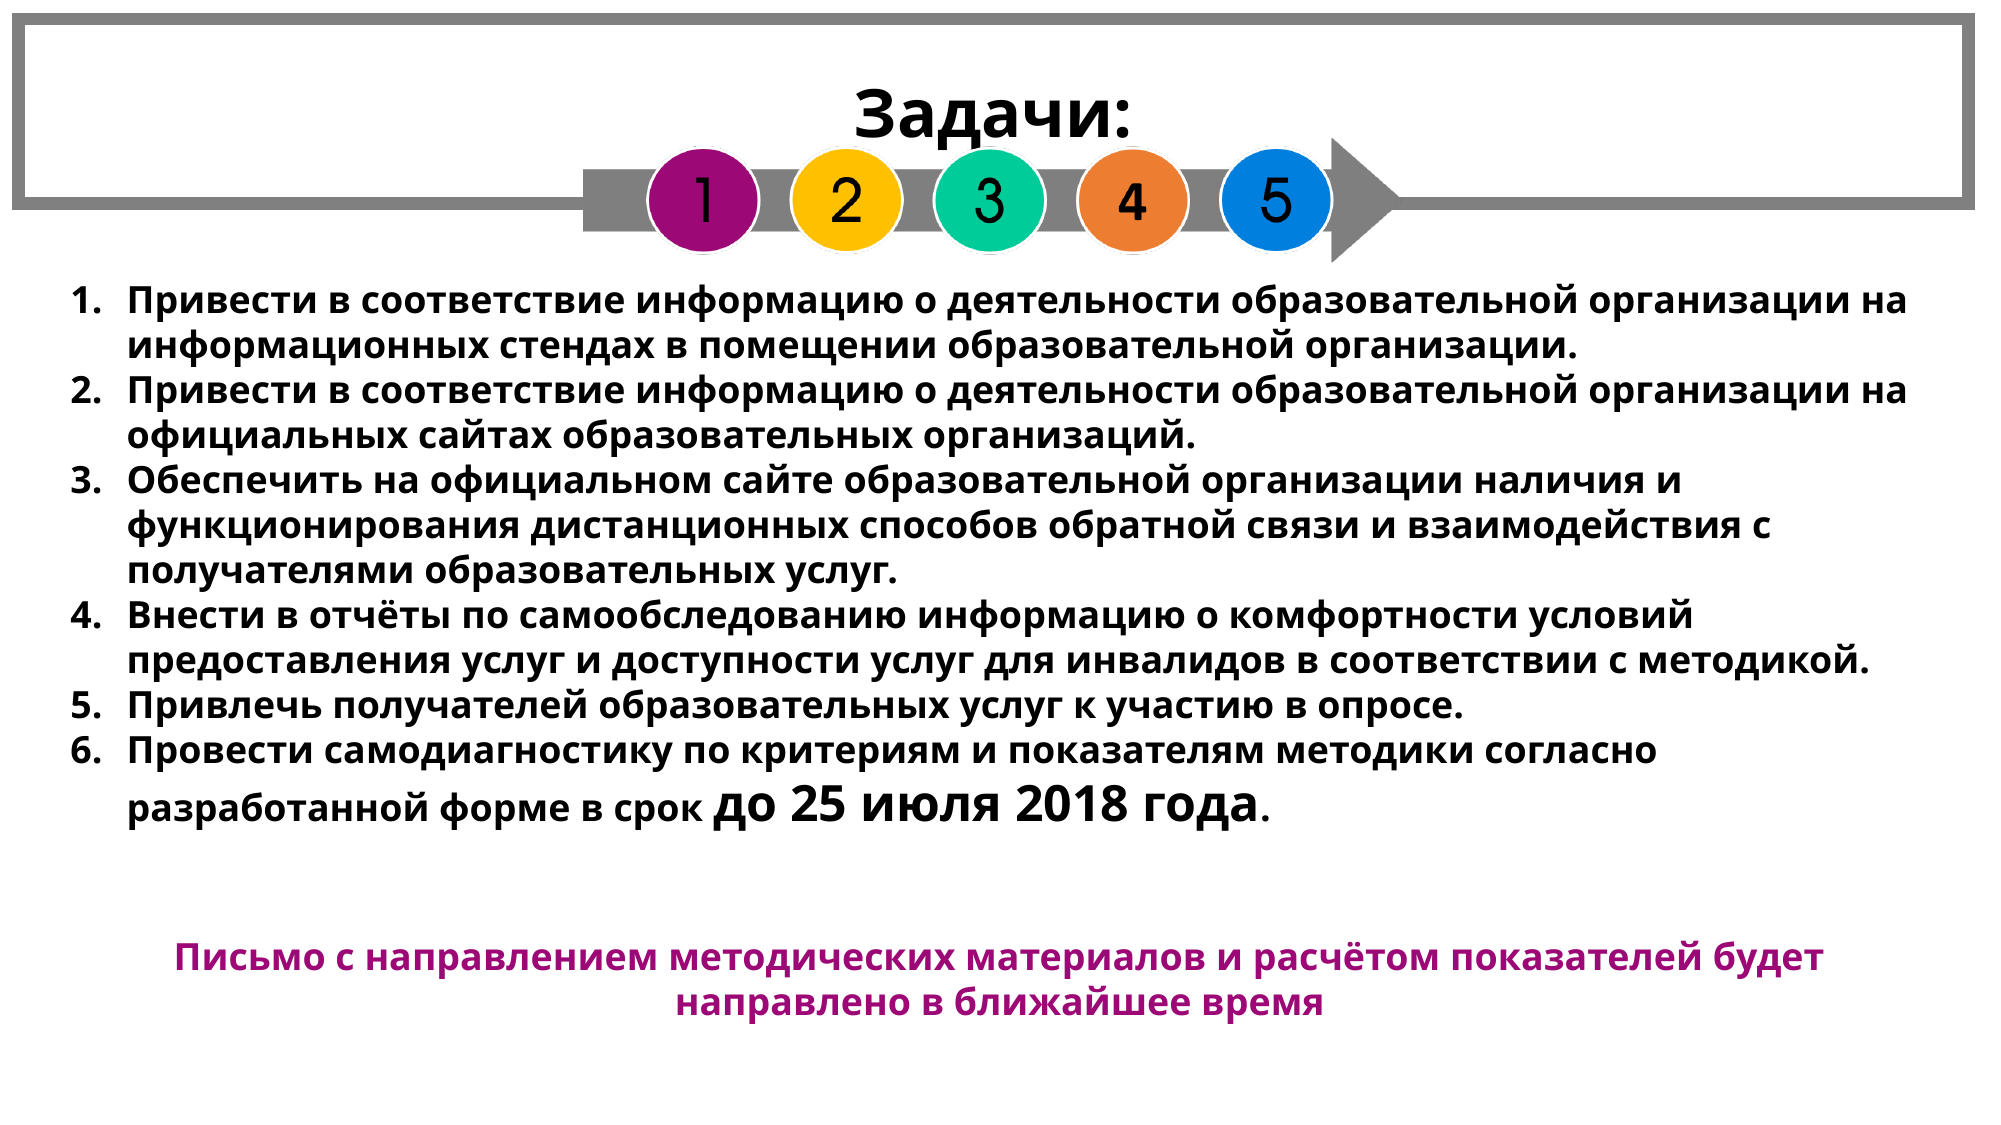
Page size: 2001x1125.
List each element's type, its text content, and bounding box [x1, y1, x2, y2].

picture [583, 137, 1403, 270]
text_box Привести в соответствие информацию о деятельности образовательной организации на информационных стендах в помещении образовательной организации. Привести в соответствие информацию о деятельности образовательной организации на официальных сайтах образовательных организаций. Обеспечить на официальном сайте образовательной организации наличия и функционирования дистанционных способов обратной связи и взаимодействия с получателями образовательных услуг. Внести в отчёты по самообследованию информацию о комфортности условий предоставления услуг и доступности услуг для инвалидов в соответствии с методикой. Привлечь получателей образовательных услуг к участию в опросе. Провести самодиагностику по критериям и показателям методики согласно разработанной форме в срок до 25 июля 2018 года. [55, 269, 1945, 884]
text_box Письмо с направлением методических материалов и расчётом показателей будет направлено в ближайшее время [55, 925, 1945, 1031]
text_box Задачи: [17, 18, 1969, 204]
